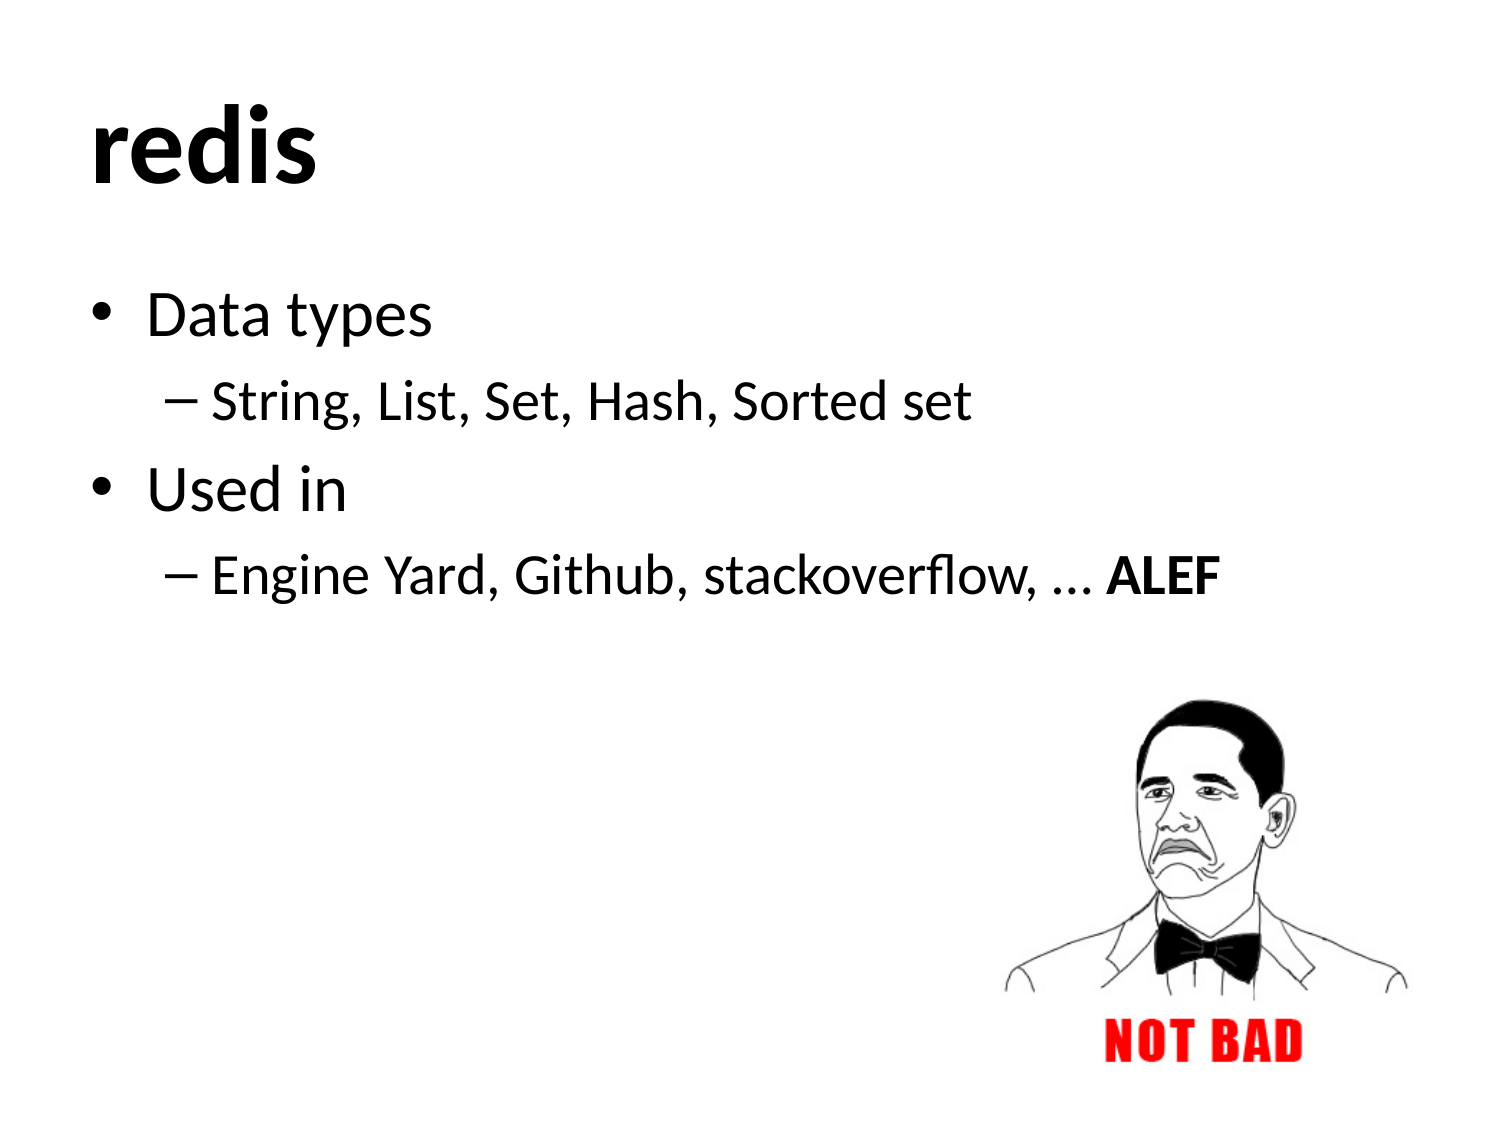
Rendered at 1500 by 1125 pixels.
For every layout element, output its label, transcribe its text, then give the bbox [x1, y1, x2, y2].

list Data types String, List, Set, Hash, Sorted set Used in Engine Yard, Github, stackoverflow, … ALEF [75, 262, 1425, 1005]
picture [999, 662, 1413, 1076]
title redis [75, 45, 1425, 233]
